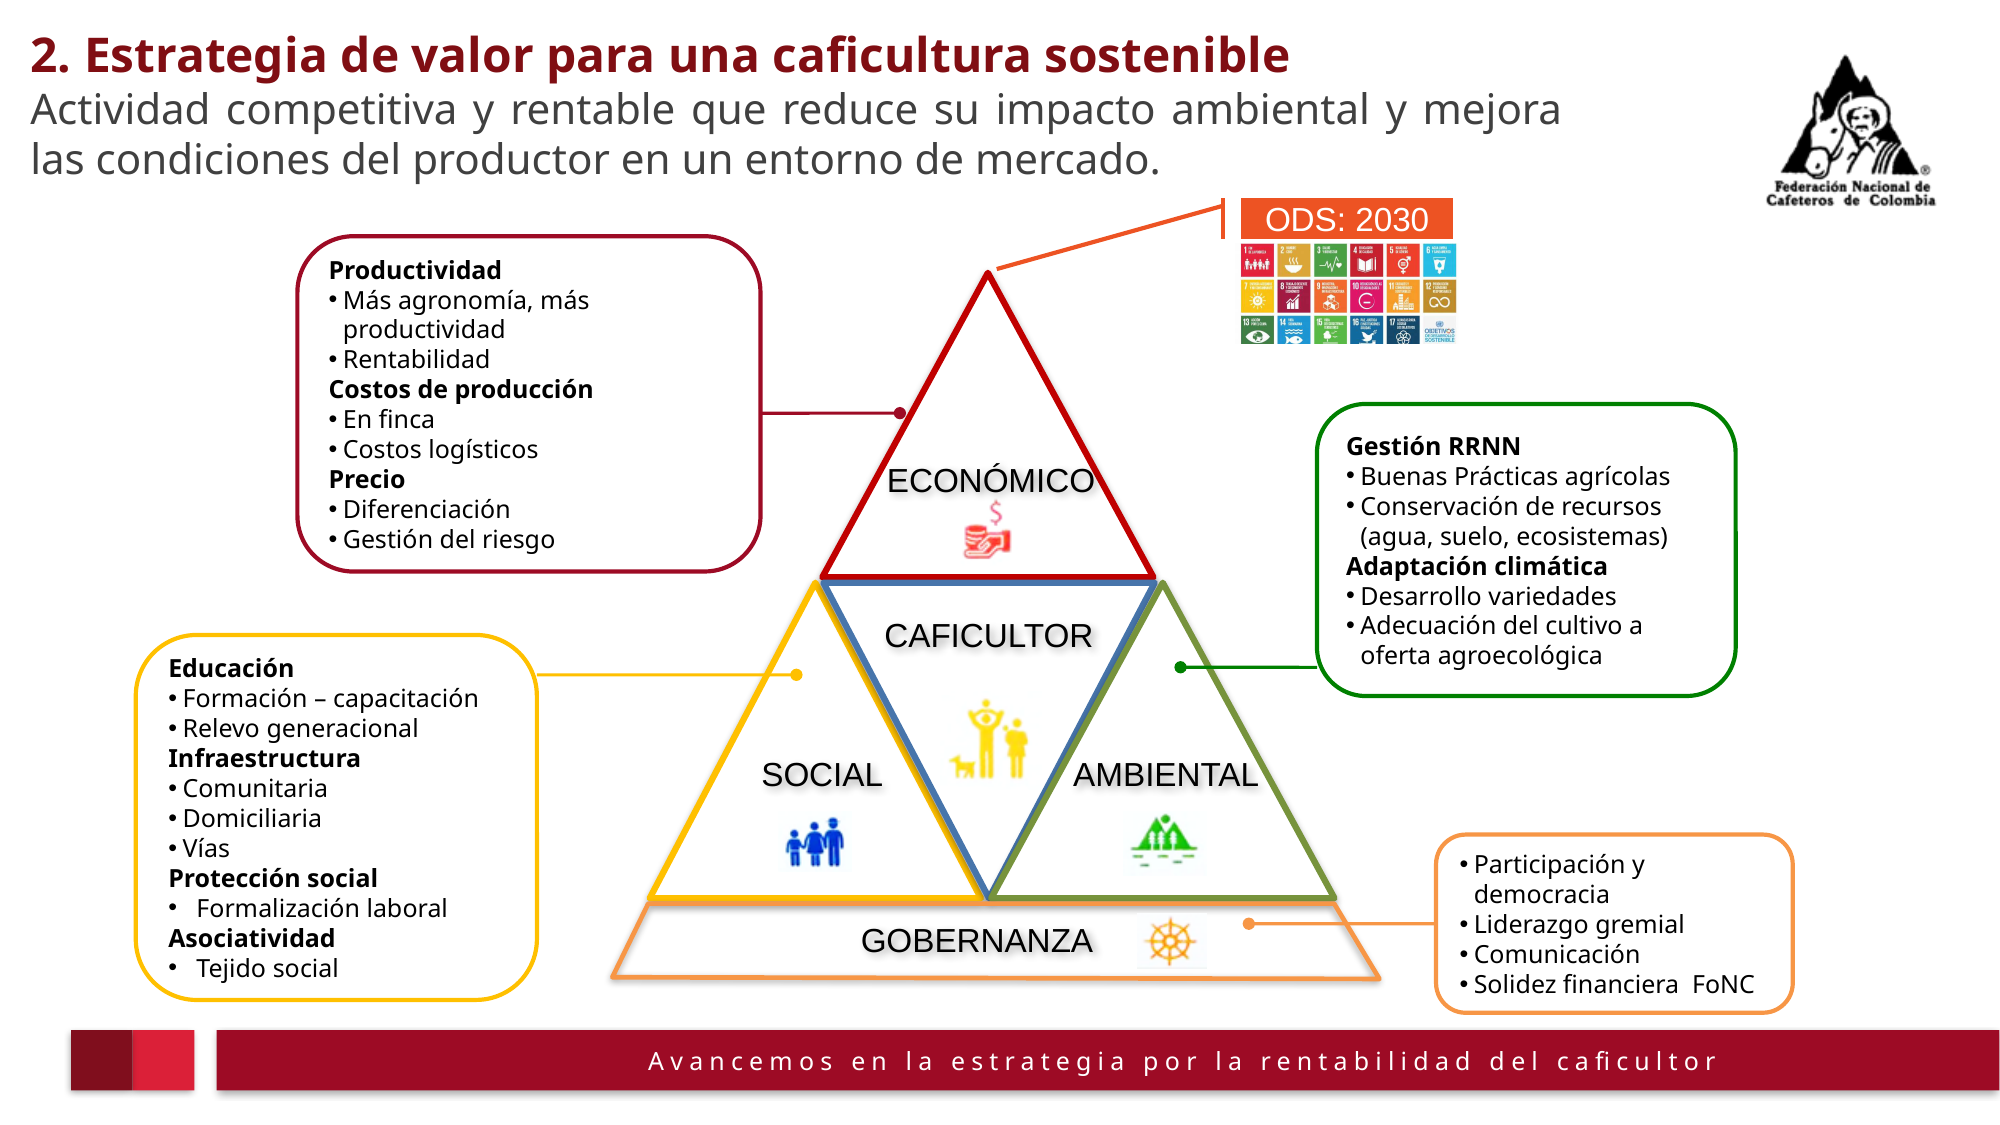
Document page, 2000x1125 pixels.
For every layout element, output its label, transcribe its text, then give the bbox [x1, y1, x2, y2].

text_box CAFICULTOR [869, 607, 1109, 662]
picture [778, 811, 853, 872]
text_box ODS: 2030 [1241, 198, 1453, 239]
text_box [536, 668, 803, 682]
picture [959, 496, 1019, 567]
text_box GOBERNANZA [846, 911, 1109, 967]
text_box [763, 406, 907, 420]
picture [940, 691, 1043, 790]
text_box [646, 579, 979, 902]
text_box [611, 902, 1381, 980]
text_box [820, 579, 1158, 898]
text_box [1174, 661, 1318, 674]
text_box [888, 269, 1088, 449]
picture [1137, 913, 1207, 969]
text_box Gestión RRNN Buenas Prácticas agrícolas Conservación de recursos (agua, suelo, ecosistemas) Adaptación climática Desarrollo variedades Adecuación del cultivo a oferta agroecológica [1314, 401, 1738, 699]
text_box Educación Formación – capacitación Relevo generacional Infraestructura Comunitaria Domiciliaria Vías Protección social Formalización laboral Asociatividad Tejido social [133, 632, 540, 1003]
text_box [988, 772, 1338, 902]
text_box AMBIENTAL [1058, 746, 1275, 801]
picture [1753, 45, 1949, 225]
text_box ODS: 2030 [996, 198, 1225, 272]
text_box [1071, 579, 1255, 744]
picture [1234, 243, 1459, 344]
text_box 2. Estrategia de valor para una caficultura sostenible Actividad competitiva y rentable que reduce su impacto ambiental y mejora las condiciones del productor en un entorno de mercado. [15, 17, 1578, 192]
text_box [1242, 917, 1436, 931]
text_box SOCIAL [746, 745, 899, 801]
text_box Productividad Más agronomía, más productividad Rentabilidad Costos de producción En finca Costos logísticos Precio Diferenciación Gestión del riesgo [295, 234, 763, 574]
picture [1123, 811, 1207, 877]
text_box [819, 484, 1157, 579]
text_box Participación y democracia Liderazgo gremial Comunicación Solidez financiera FoNC [1433, 832, 1795, 1015]
text_box ECONÓMICO [872, 451, 1111, 506]
